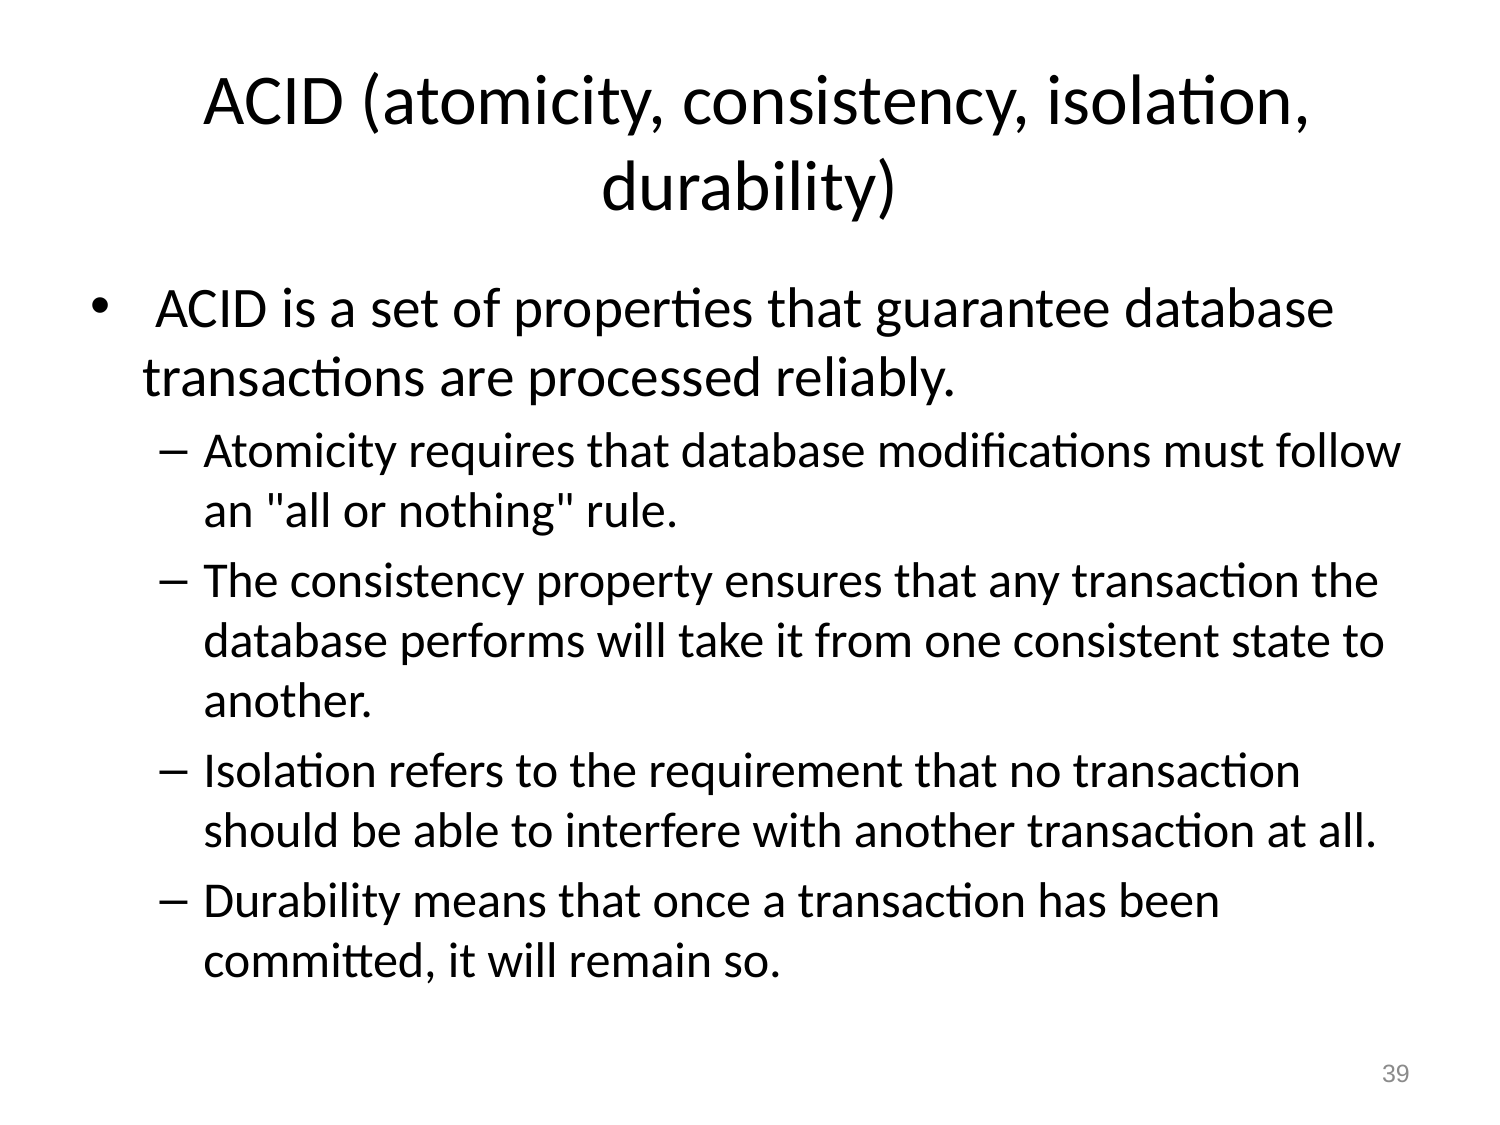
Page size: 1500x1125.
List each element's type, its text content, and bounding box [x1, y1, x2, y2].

title ACID (atomicity, consistency, isolation, durability) [75, 45, 1425, 233]
slide_number 39 [1074, 1042, 1425, 1103]
list ACID is a set of properties that guarantee database transactions are processed reliably. Atomicity requires that database modifications must follow an "all or nothing" rule. The consistency property ensures that any transaction the database performs will take it from one consistent state to another. Isolation refers to the requirement that no transaction should be able to interfere with another transaction at all. Durability means that once a transaction has been committed, it will remain so. [75, 262, 1425, 1005]
